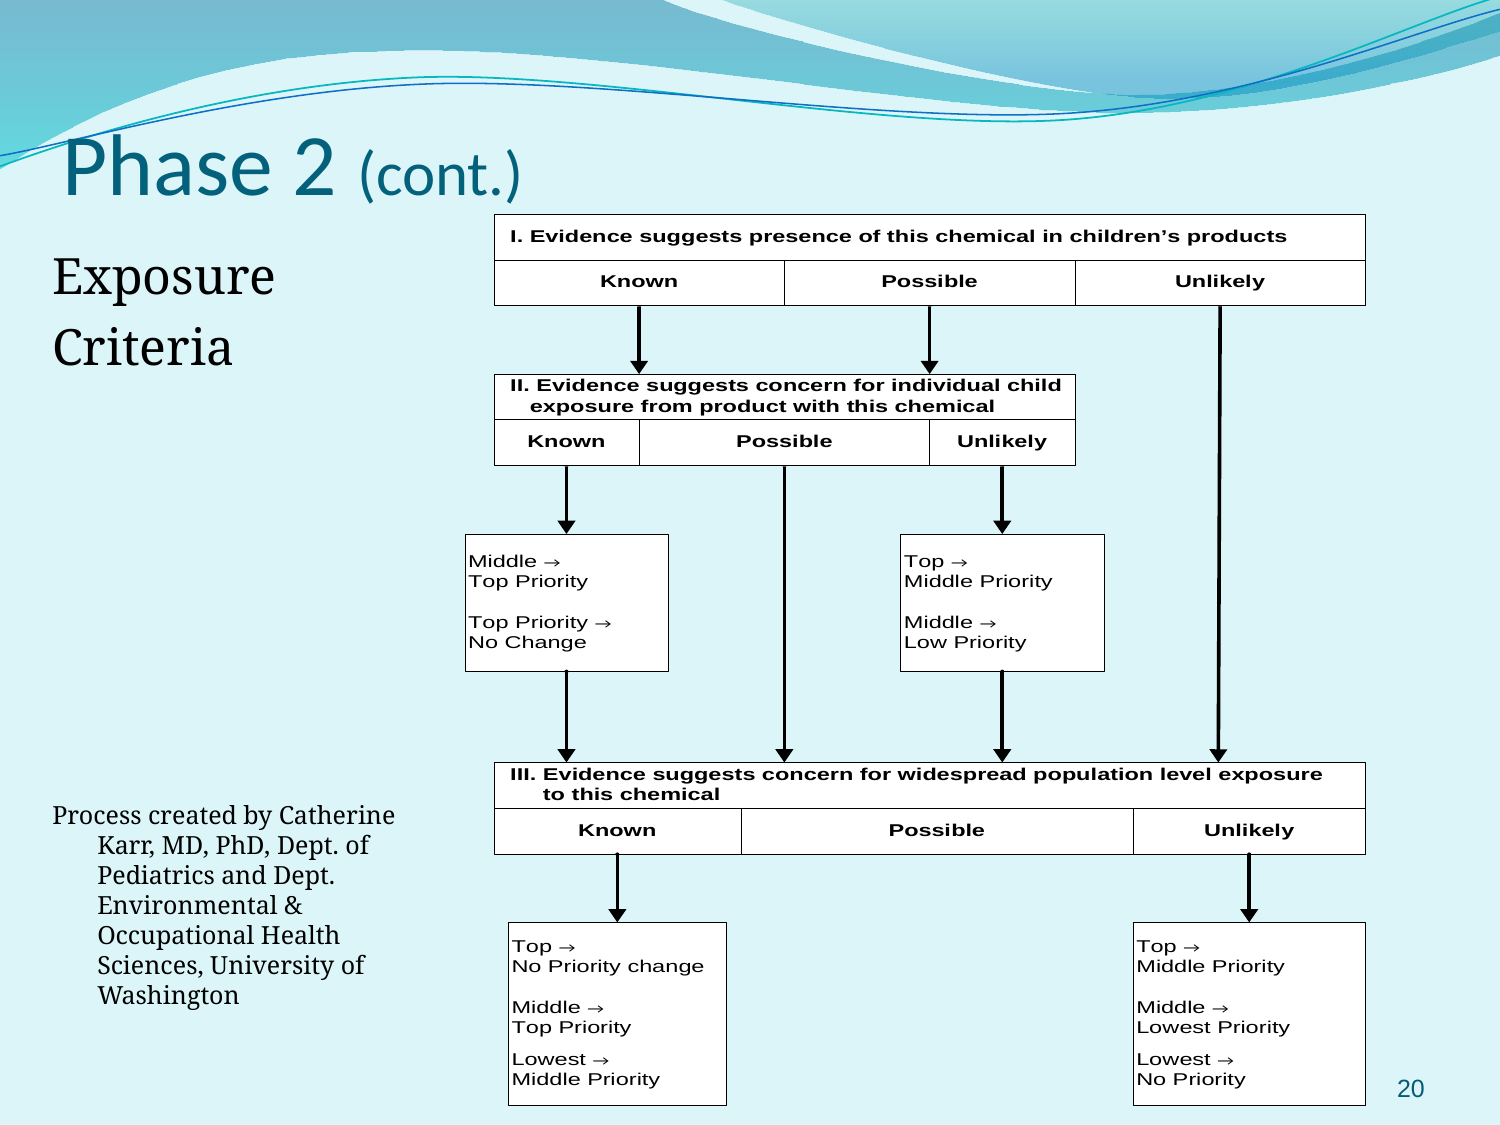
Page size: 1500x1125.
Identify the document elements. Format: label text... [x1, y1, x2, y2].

slide_number 20 [1392, 1042, 1425, 1103]
title Phase 2 (cont.) [62, 99, 1413, 213]
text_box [437, 199, 1388, 1125]
list Exposure Criteria Process created by Catherine Karr, MD, PhD, Dept. of Pediatrics and Dept. Environmental & Occupational Health Sciences, University of Washington [37, 237, 425, 1075]
